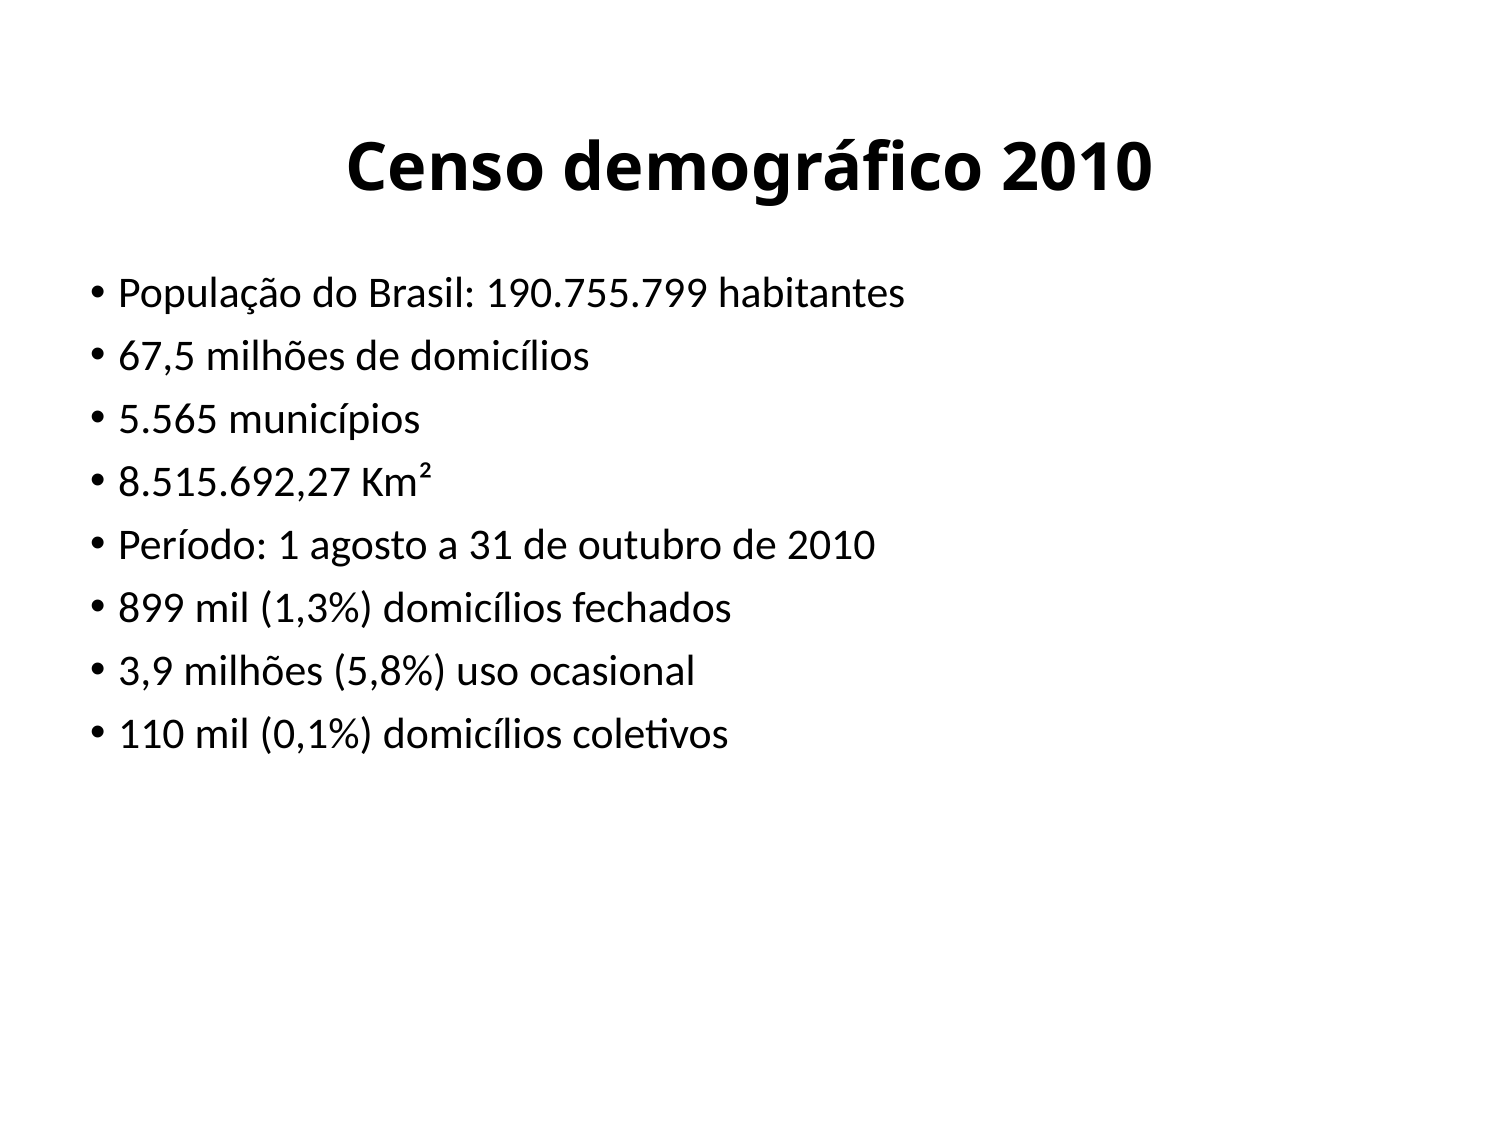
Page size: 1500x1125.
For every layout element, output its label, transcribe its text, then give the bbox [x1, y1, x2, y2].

list População do Brasil: 190.755.799 habitantes 67,5 milhões de domicílios 5.565 municípios 8.515.692,27 Km² Período: 1 agosto a 31 de outubro de 2010 899 mil (1,3%) domicílios fechados 3,9 milhões (5,8%) uso ocasional 110 mil (0,1%) domicílios coletivos [75, 262, 1388, 1062]
title Censo demográfico 2010 [103, 59, 1397, 278]
